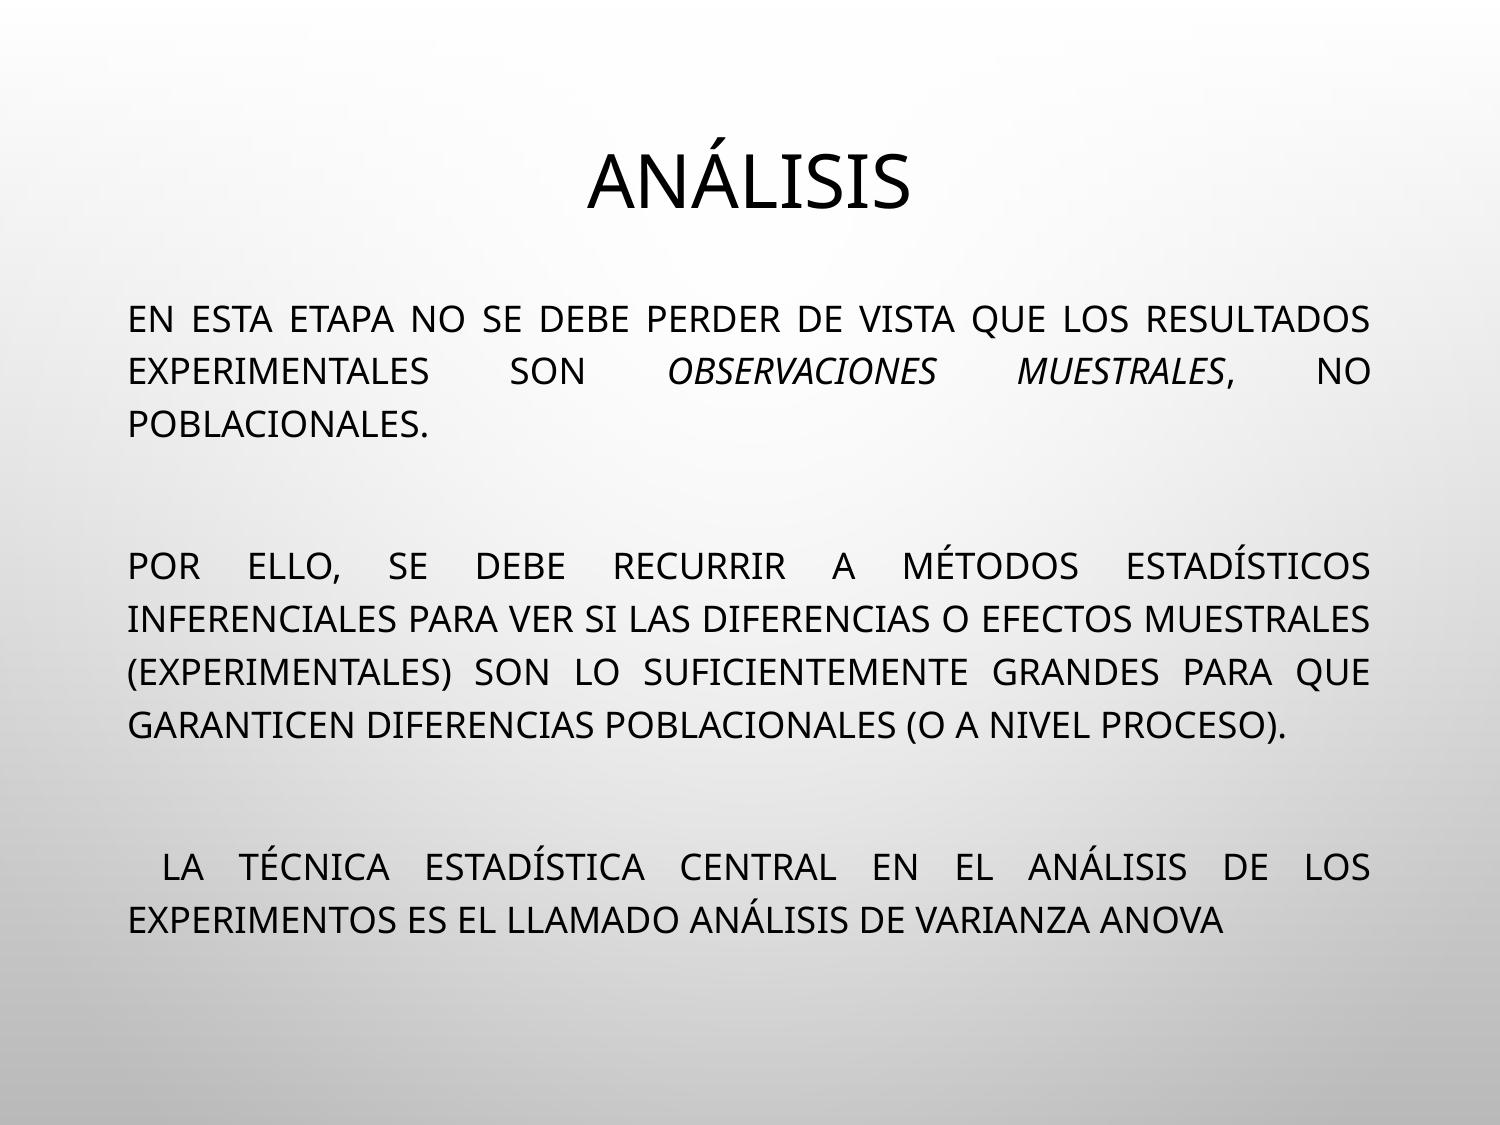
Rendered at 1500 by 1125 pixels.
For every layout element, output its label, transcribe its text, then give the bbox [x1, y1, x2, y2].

picture [0, 0, 1500, 1125]
title Análisis [112, 101, 1388, 268]
list En esta etapa no se debe perder de vista que los resultados experimentales son observaciones muestrales, no poblacionales. Por ello, se debe recurrir a métodos estadísticos inferenciales para ver si las diferencias o efectos muestrales (experimentales) son lo suficientemente grandes para que garanticen diferencias poblacionales (o a nivel proceso). La técnica estadística central en el análisis de los experimentos es el llamado análisis de varianza ANOVA [112, 278, 1388, 988]
